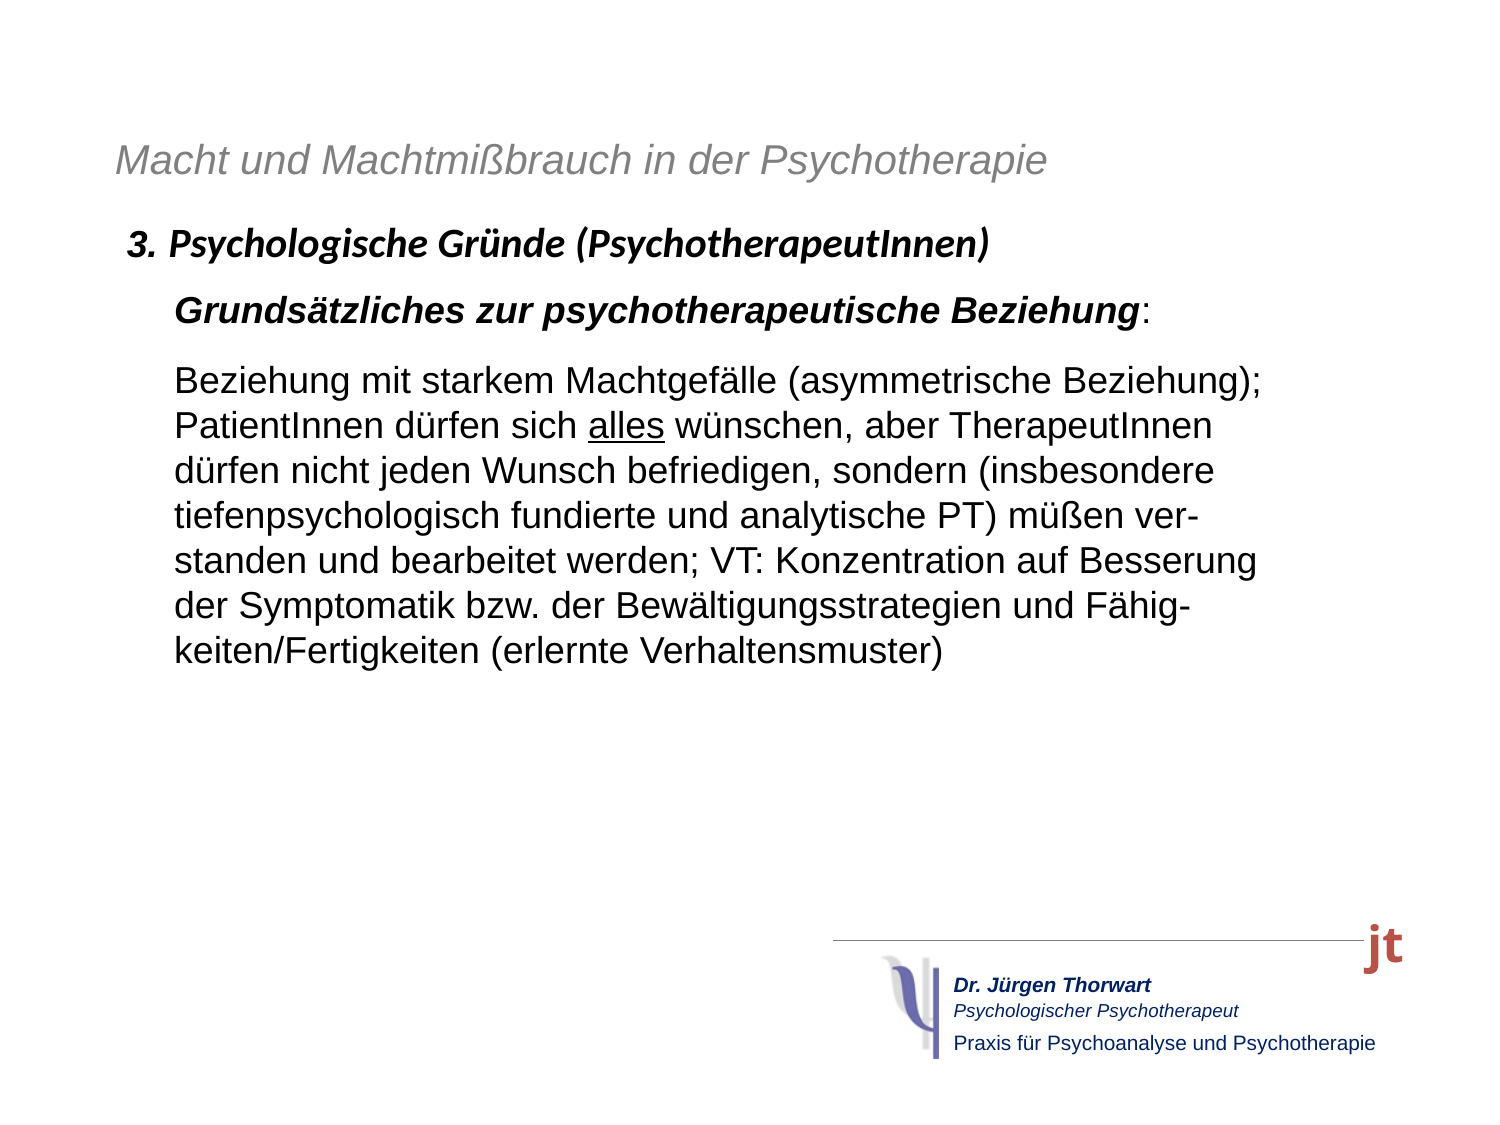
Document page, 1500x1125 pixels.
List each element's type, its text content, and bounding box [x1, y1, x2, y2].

text_box jt [1352, 905, 1424, 980]
text_box Macht und Machtmißbrauch in der Psychotherapie [100, 125, 1211, 191]
picture [832, 951, 940, 1059]
text_box Grundsätzliches zur psychotherapeutische Beziehung: Beziehung mit starkem Machtgefälle (asymmetrische Beziehung); PatientInnen dürfen sich alles wünschen, aber TherapeutInnen dürfen nicht jeden Wunsch befriedigen, sondern (insbesondere tiefenpsychologisch fundierte und analytische PT) müßen ver-standen und bearbeitet werden; VT: Konzentration auf Besserung der Symptomatik bzw. der Bewältigungsstrategien und Fähig-keiten/Fertigkeiten (erlernte Verhaltensmuster) [159, 278, 1317, 679]
text_box 3. Psychologische Gründe (PsychotherapeutInnen) [112, 208, 1223, 273]
text_box Dr. Jürgen Thorwart Psychologischer Psychotherapeut Praxis für Psychoanalyse und Psychotherapie [942, 964, 1459, 1062]
